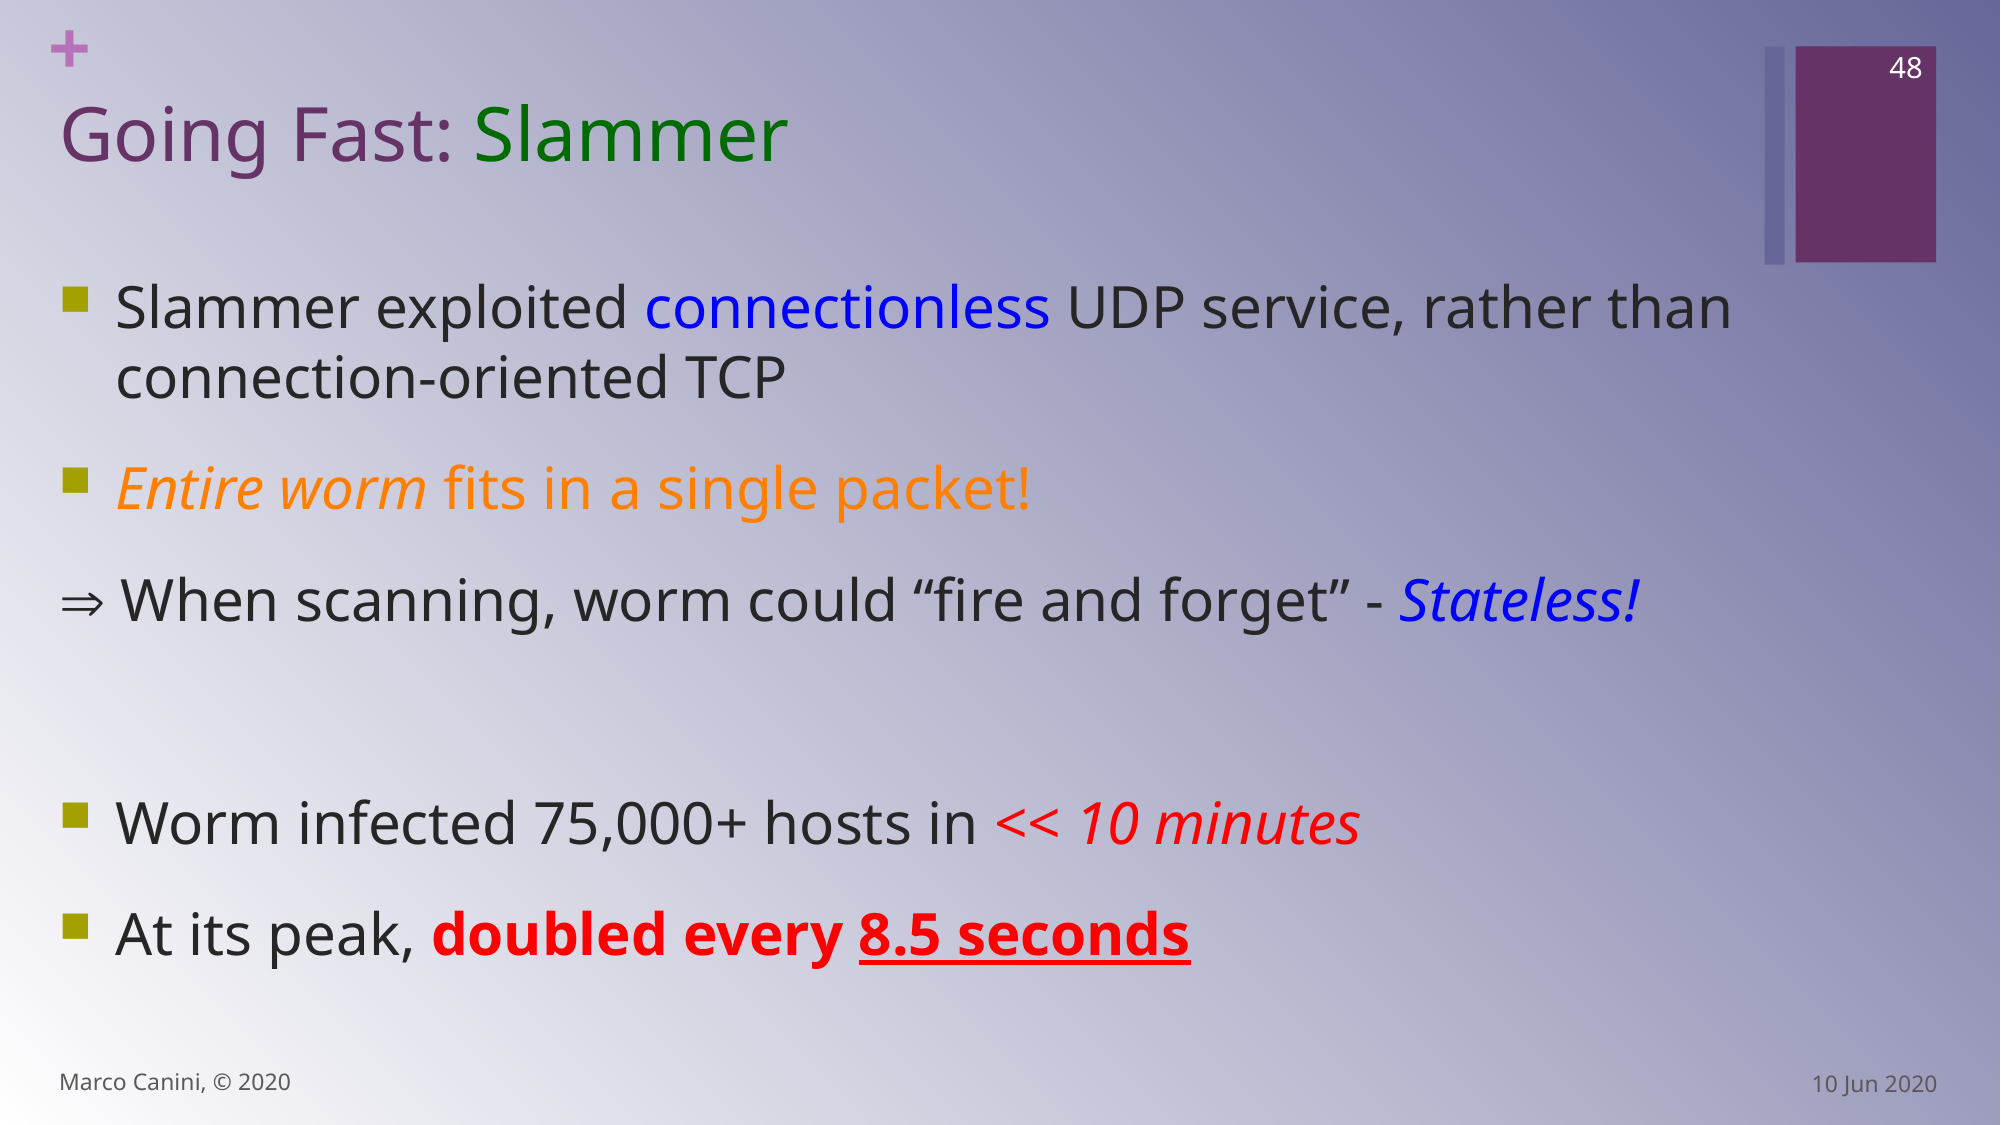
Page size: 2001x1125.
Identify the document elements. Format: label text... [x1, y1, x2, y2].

title Going Fast: Slammer [44, 79, 1762, 262]
footer Marco Canini, © 2020 [44, 1053, 1384, 1114]
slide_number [1486, 1053, 1953, 1114]
list Slammer exploited connectionless UDP service, rather than connection-oriented TCP Entire worm fits in a single packet!  When scanning, worm could “fire and forget” - Stateless! Worm infected 75,000+ hosts in << 10 minutes At its peak, doubled every 8.5 seconds [44, 262, 1953, 1054]
slide_number 48 [1816, 39, 1938, 100]
